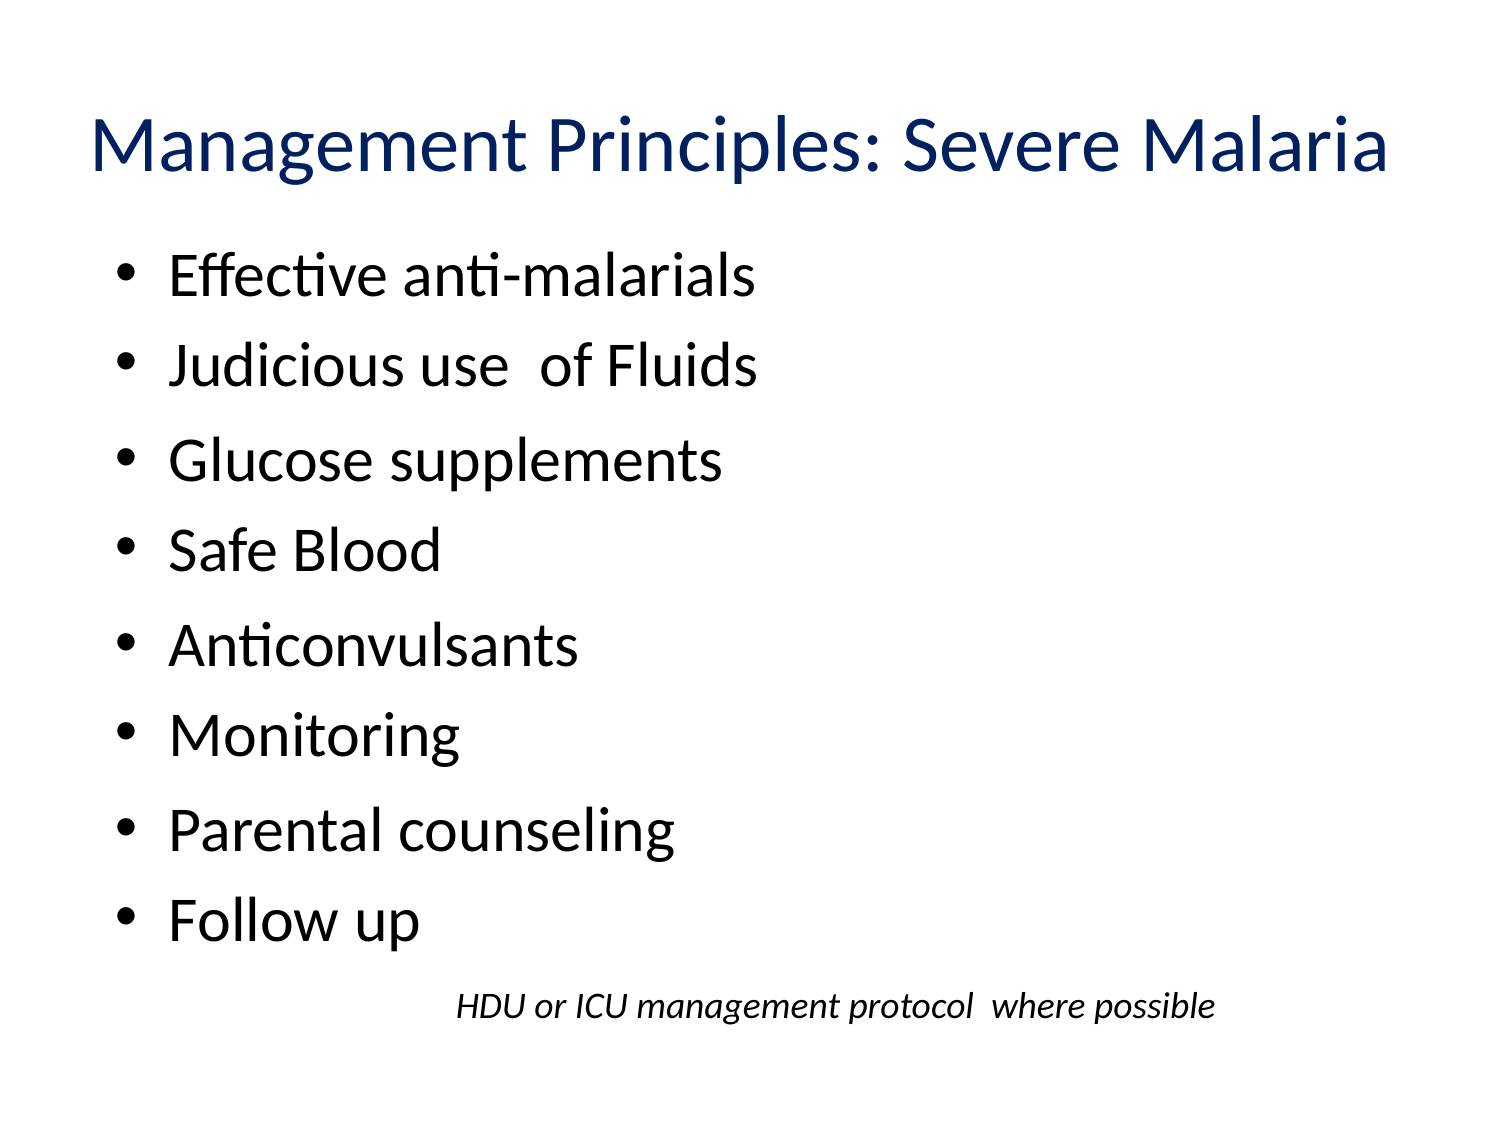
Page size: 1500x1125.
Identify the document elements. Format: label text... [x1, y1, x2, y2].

list Effective anti-malarials Judicious use of Fluids Glucose supplements Safe Blood Anticonvulsants Monitoring Parental counseling Follow up [99, 224, 1450, 968]
title Management Principles: Severe Malaria [37, 45, 1463, 233]
text_box HDU or ICU management protocol where possible [441, 973, 1240, 1034]
